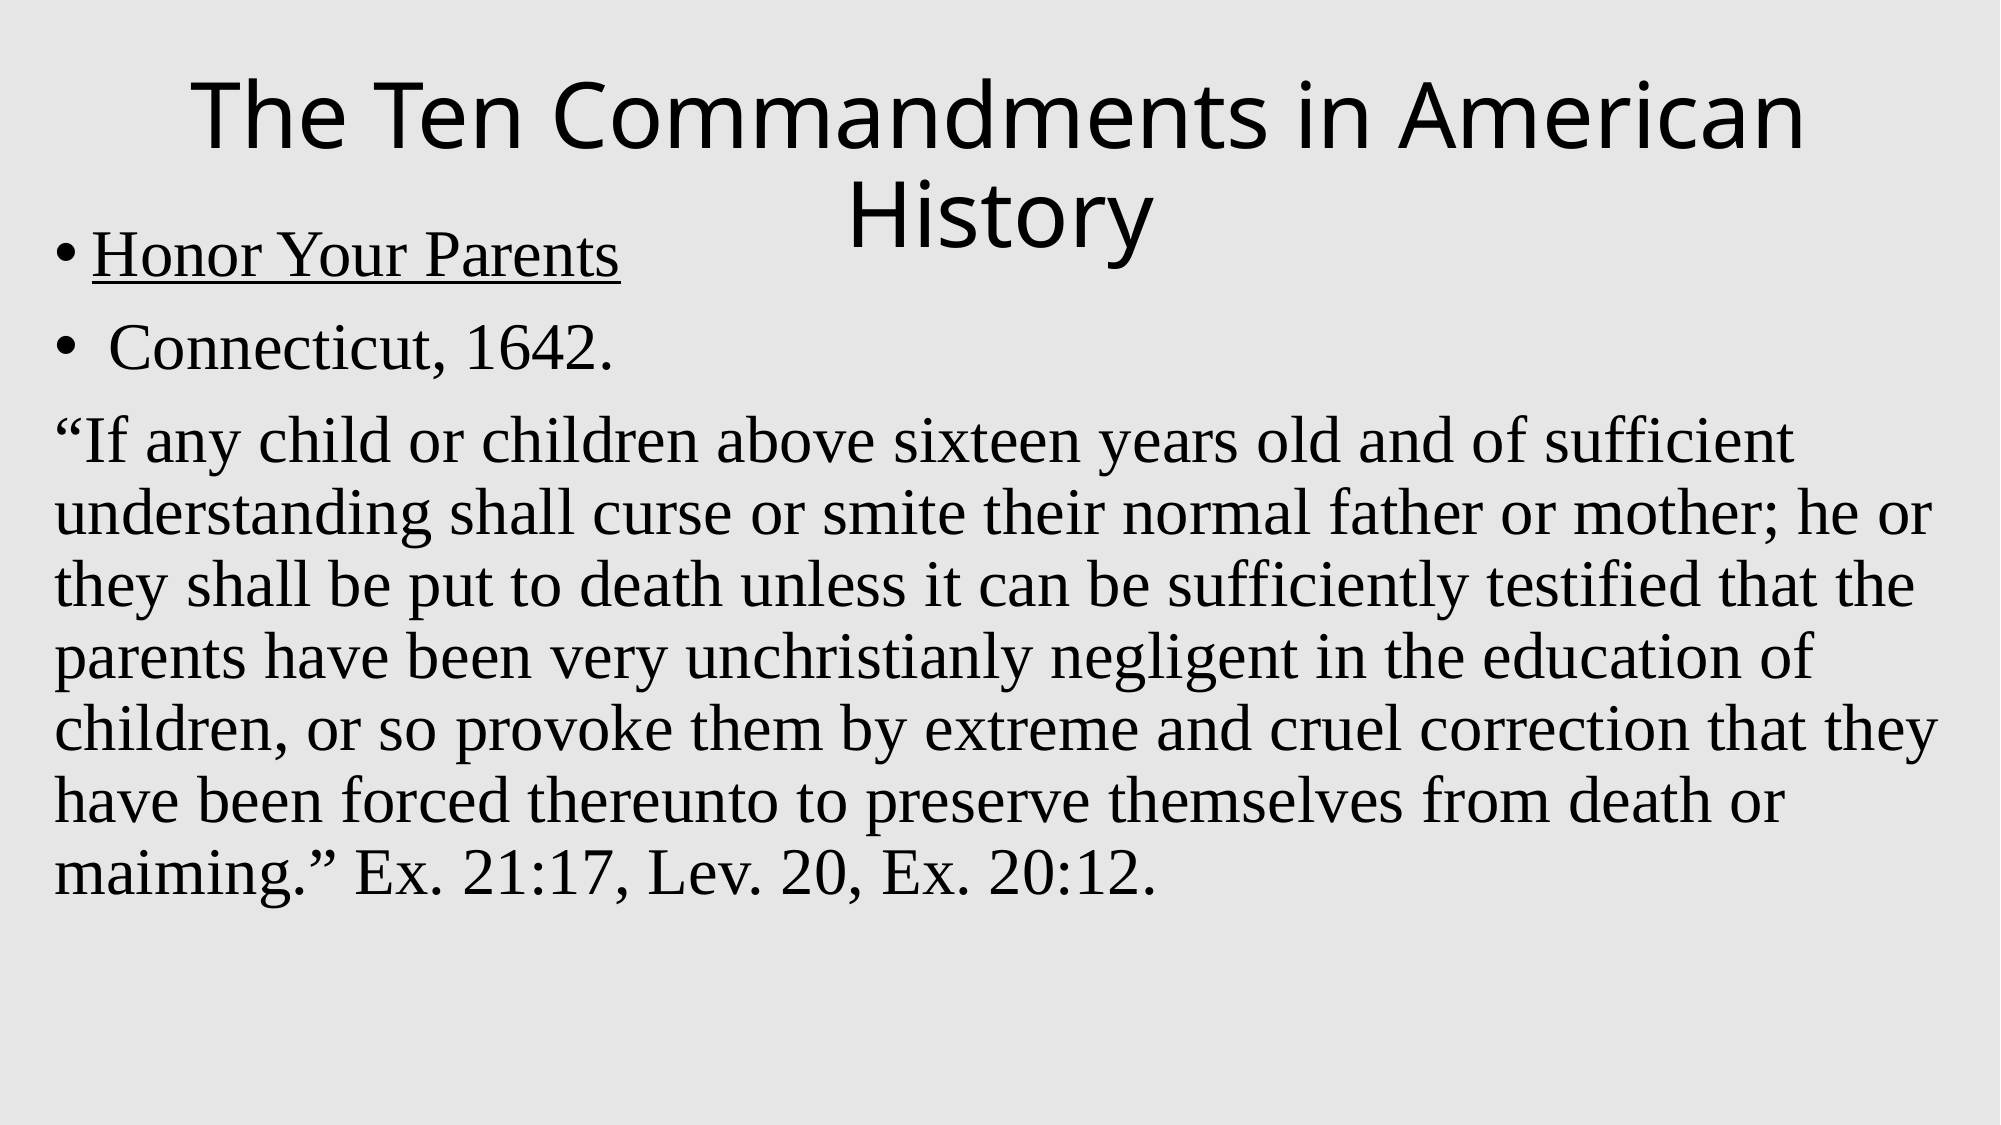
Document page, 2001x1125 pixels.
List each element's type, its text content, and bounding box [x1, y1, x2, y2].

list Honor Your Parents Connecticut, 1642. “If any child or children above sixteen years old and of sufficient understanding shall curse or smite their normal father or mother; he or they shall be put to death unless it can be sufficiently testified that the parents have been very unchristianly negligent in the education of children, or so provoke them by extreme and cruel correction that they have been forced thereunto to preserve themselves from death or maiming.” Ex. 21:17, Lev. 20, Ex. 20:12. [39, 211, 1965, 1068]
title The Ten Commandments in American History [137, 59, 1863, 211]
